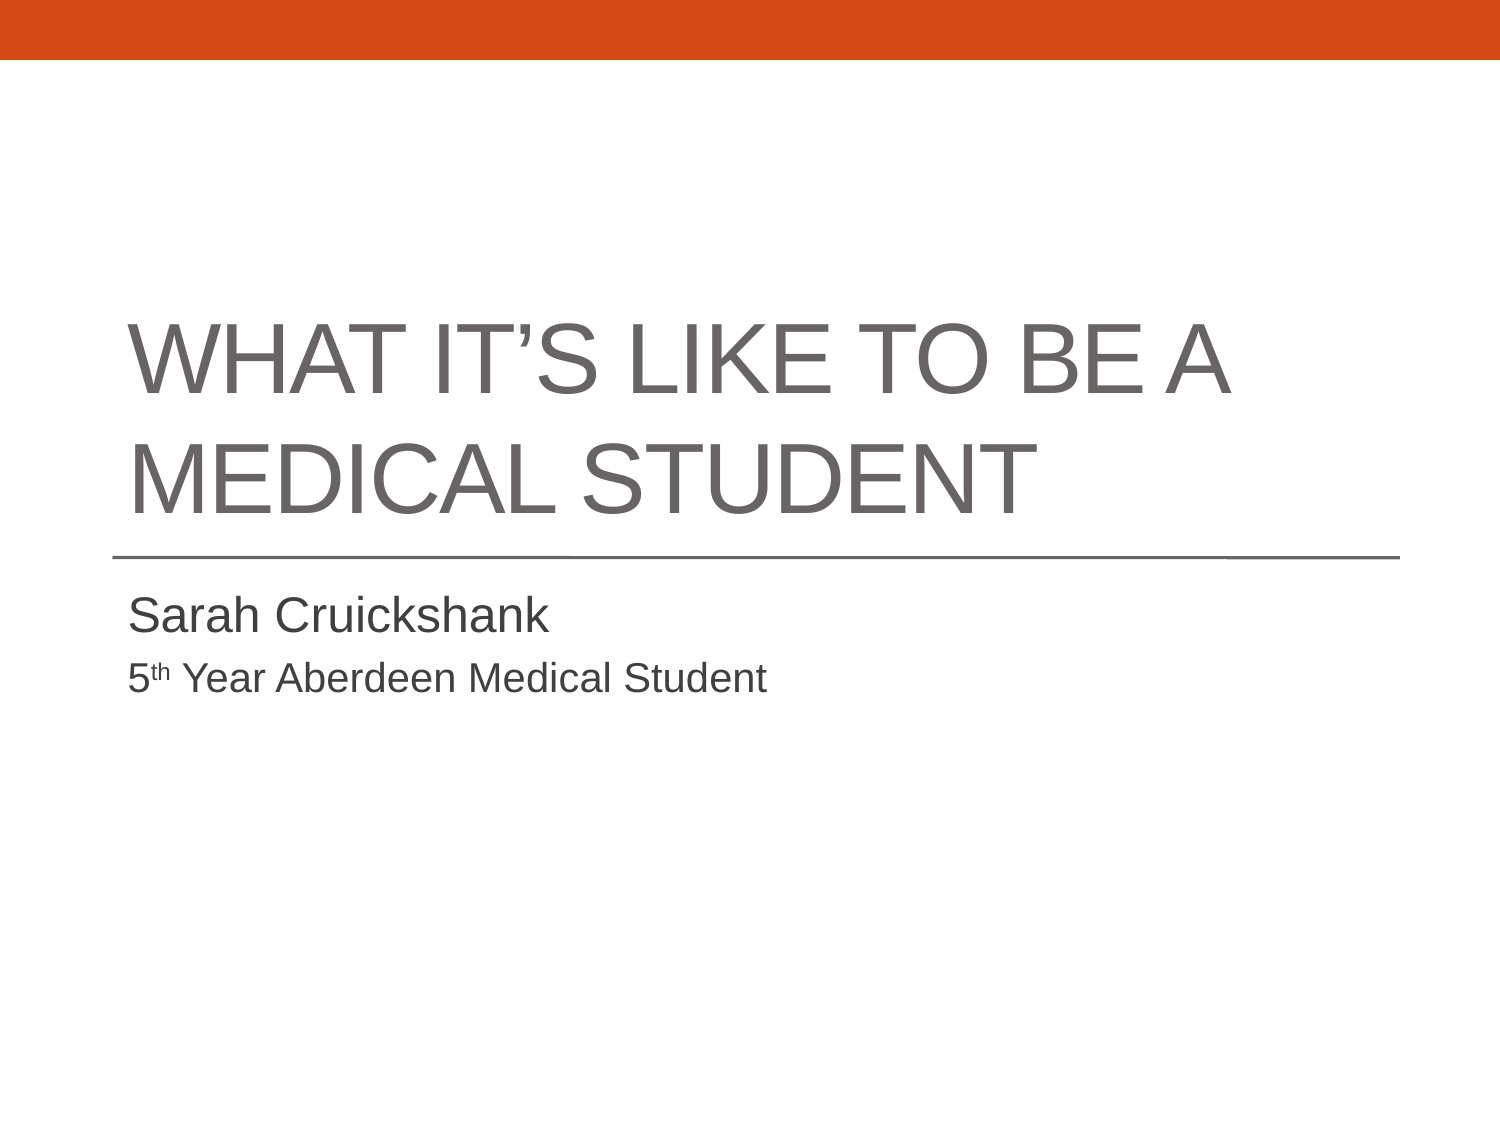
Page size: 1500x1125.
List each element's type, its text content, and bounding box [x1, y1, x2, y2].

title What it’s like to be a medical student [112, 224, 1400, 542]
subtitle Sarah Cruickshank 5th Year Aberdeen Medical Student [112, 575, 1163, 863]
